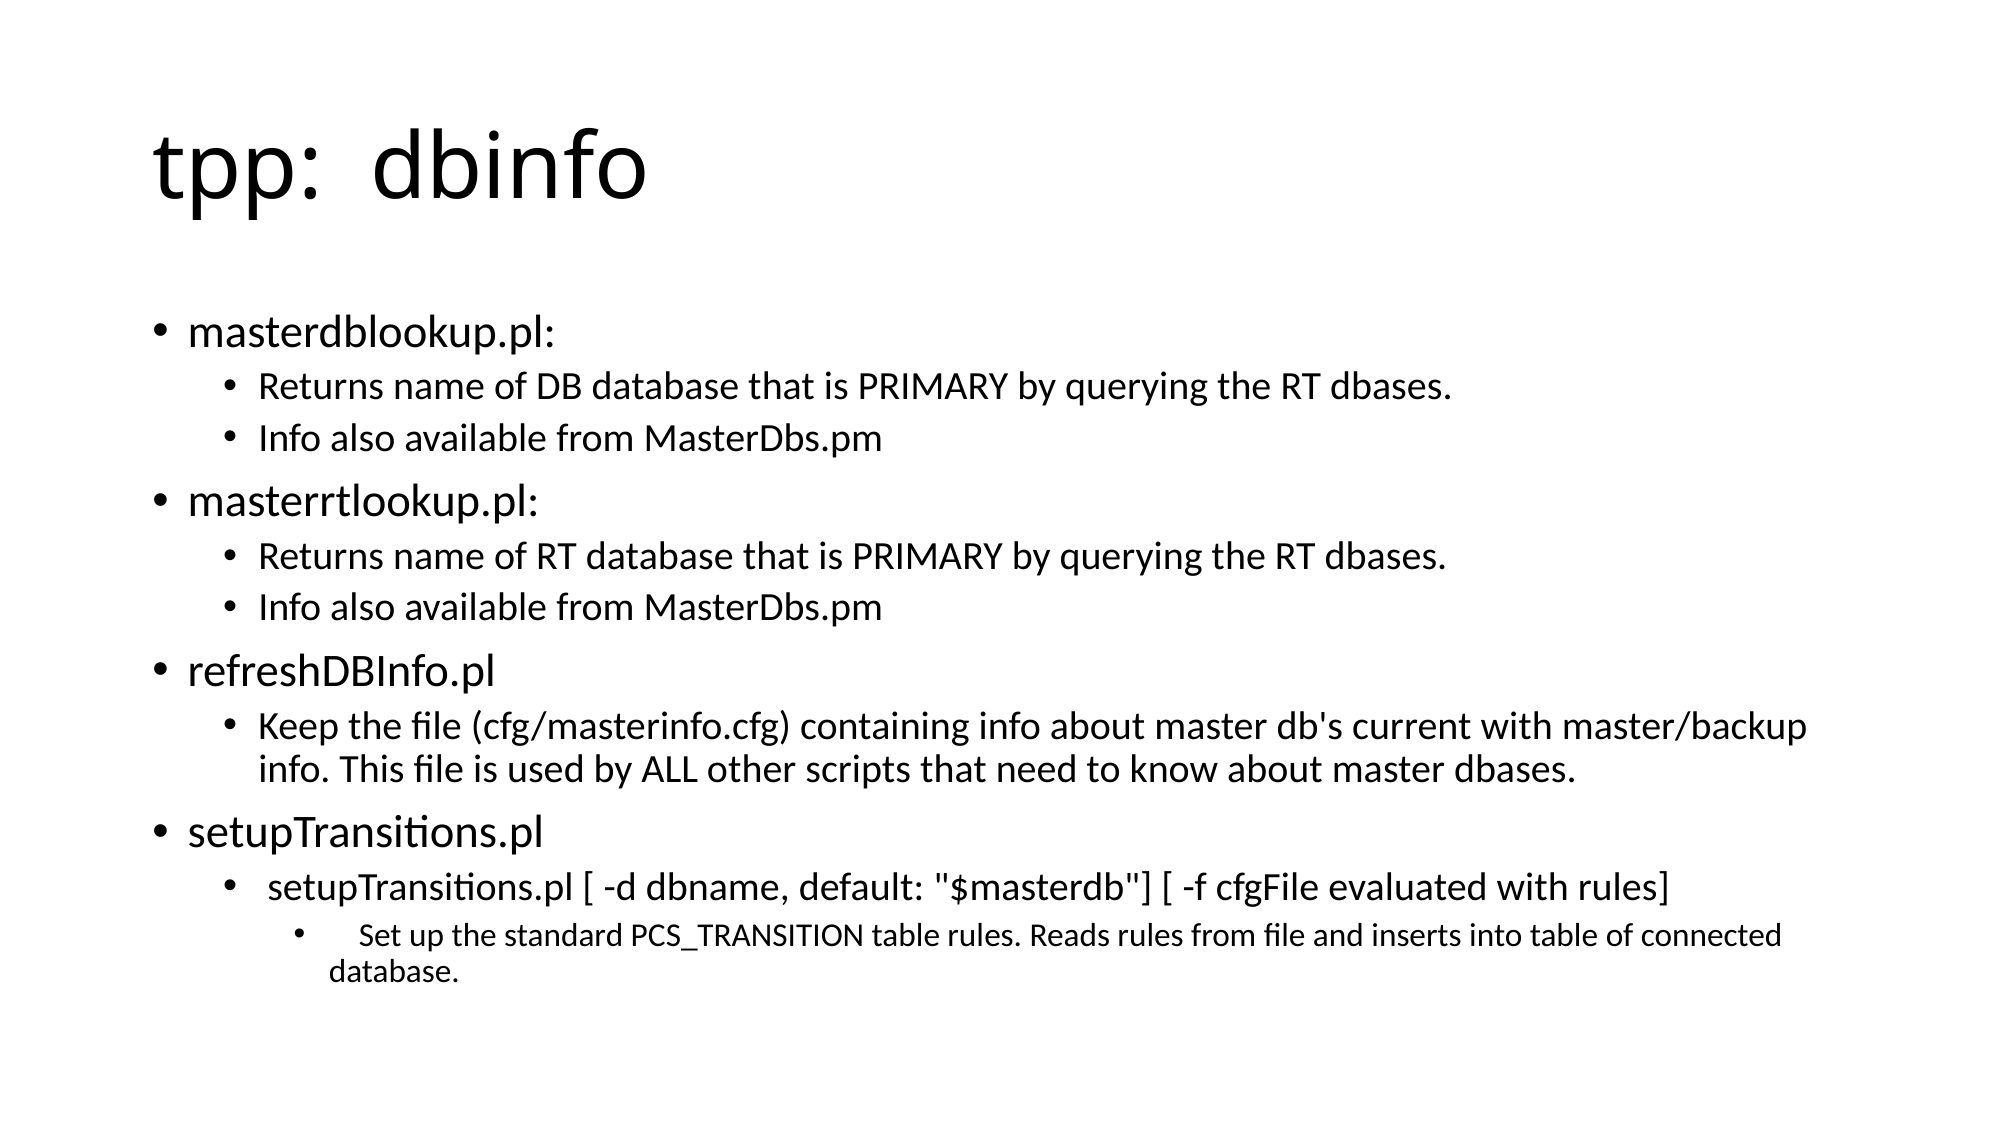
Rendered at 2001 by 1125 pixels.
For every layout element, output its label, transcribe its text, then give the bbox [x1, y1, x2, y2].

list masterdblookup.pl: Returns name of DB database that is PRIMARY by querying the RT dbases. Info also available from MasterDbs.pm masterrtlookup.pl: Returns name of RT database that is PRIMARY by querying the RT dbases. Info also available from MasterDbs.pm refreshDBInfo.pl Keep the file (cfg/masterinfo.cfg) containing info about master db's current with master/backup info. This file is used by ALL other scripts that need to know about master dbases. setupTransitions.pl setupTransitions.pl [ -d dbname, default: "$masterdb"] [ -f cfgFile evaluated with rules] Set up the standard PCS_TRANSITION table rules. Reads rules from file and inserts into table of connected database. [137, 299, 1863, 1014]
title tpp: dbinfo [137, 59, 1863, 278]
